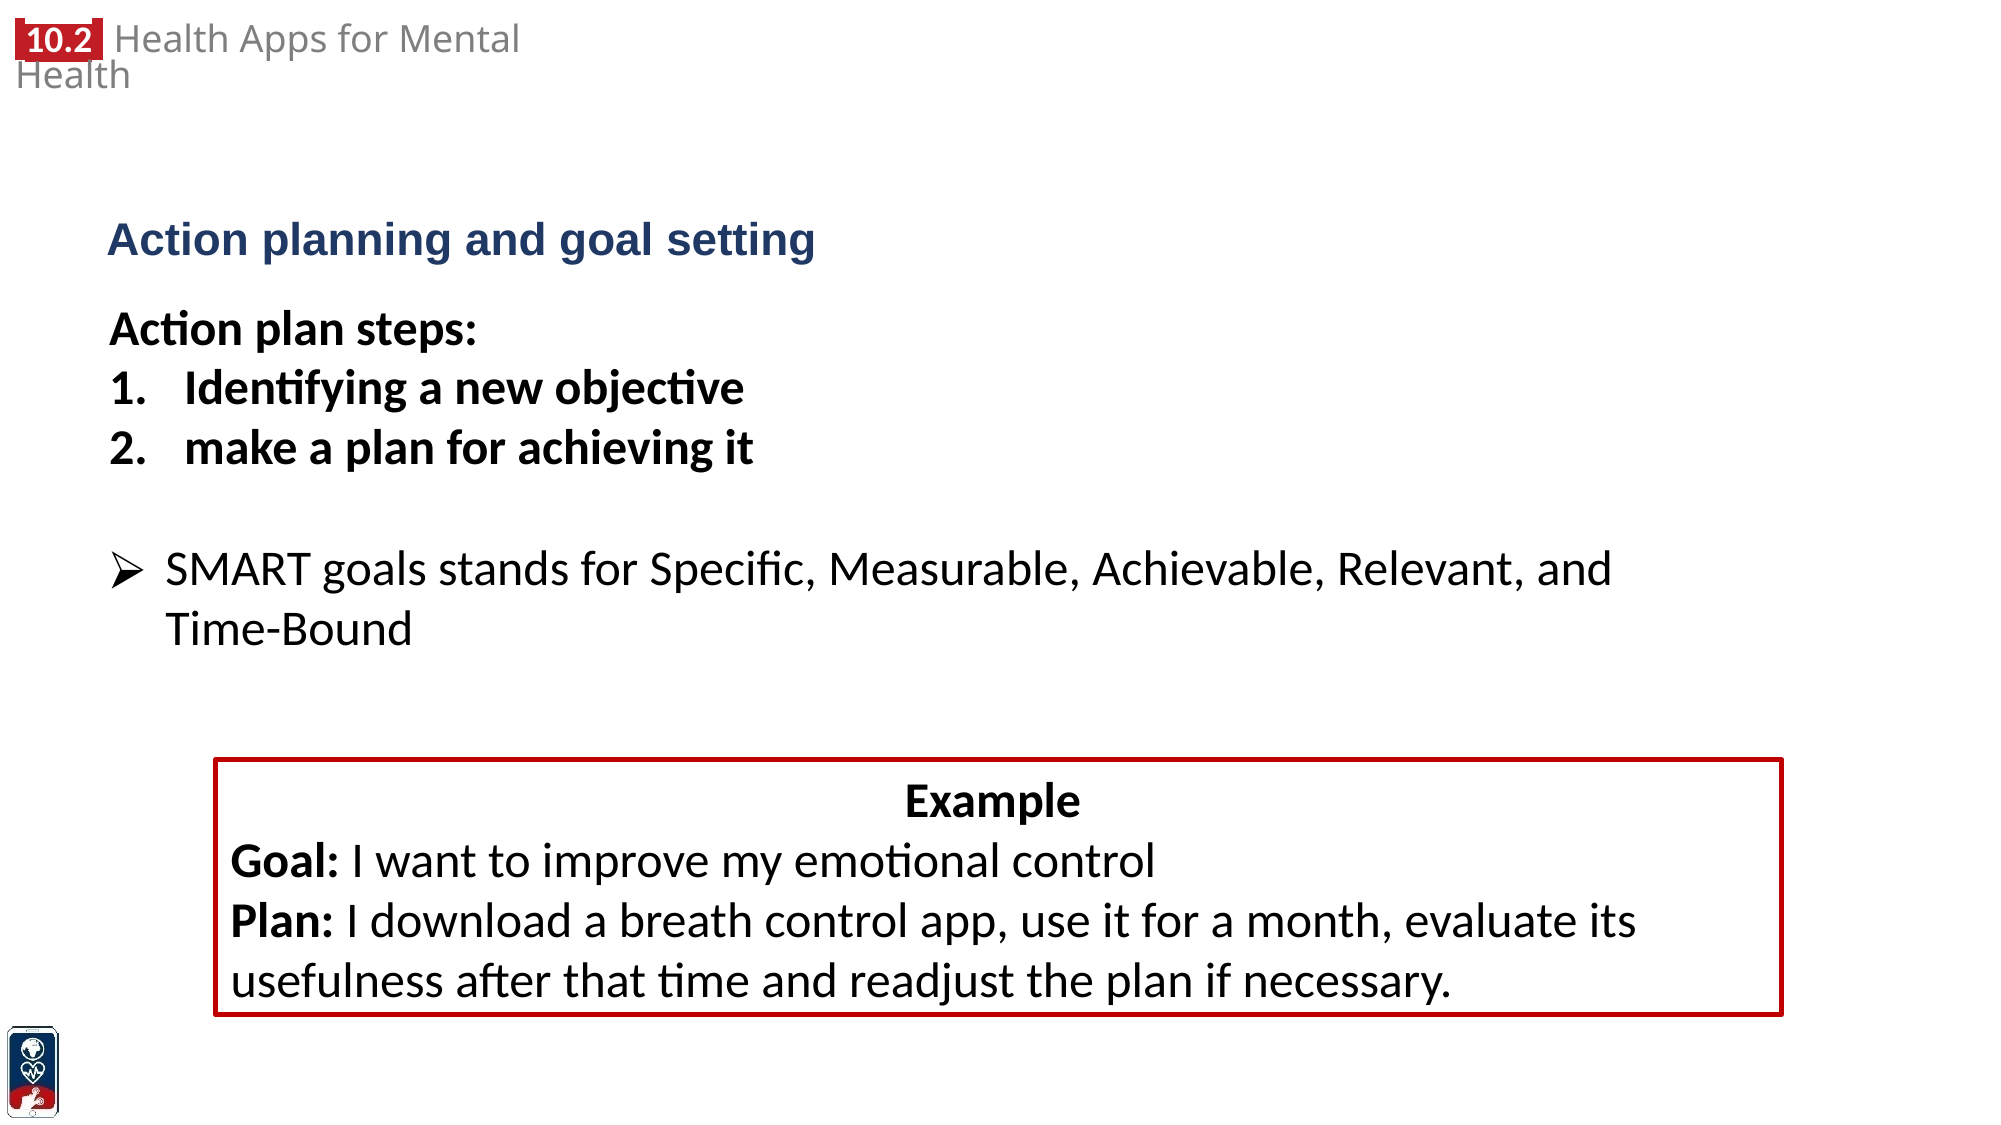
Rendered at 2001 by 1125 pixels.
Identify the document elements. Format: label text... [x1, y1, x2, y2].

title Action planning and goal setting [91, 177, 1906, 297]
text_box Example Goal: I want to improve my emotional control Plan: I download a breath control app, use it for a month, evaluate its usefulness after that time and readjust the plan if necessary. [215, 759, 1782, 1015]
text_box Action plan steps: Identifying a new objective make a plan for achieving it SMART goals stands for Specific, Measurable, Achievable, Relevant, and Time-Bound [94, 287, 1738, 727]
picture [7, 1026, 59, 1118]
